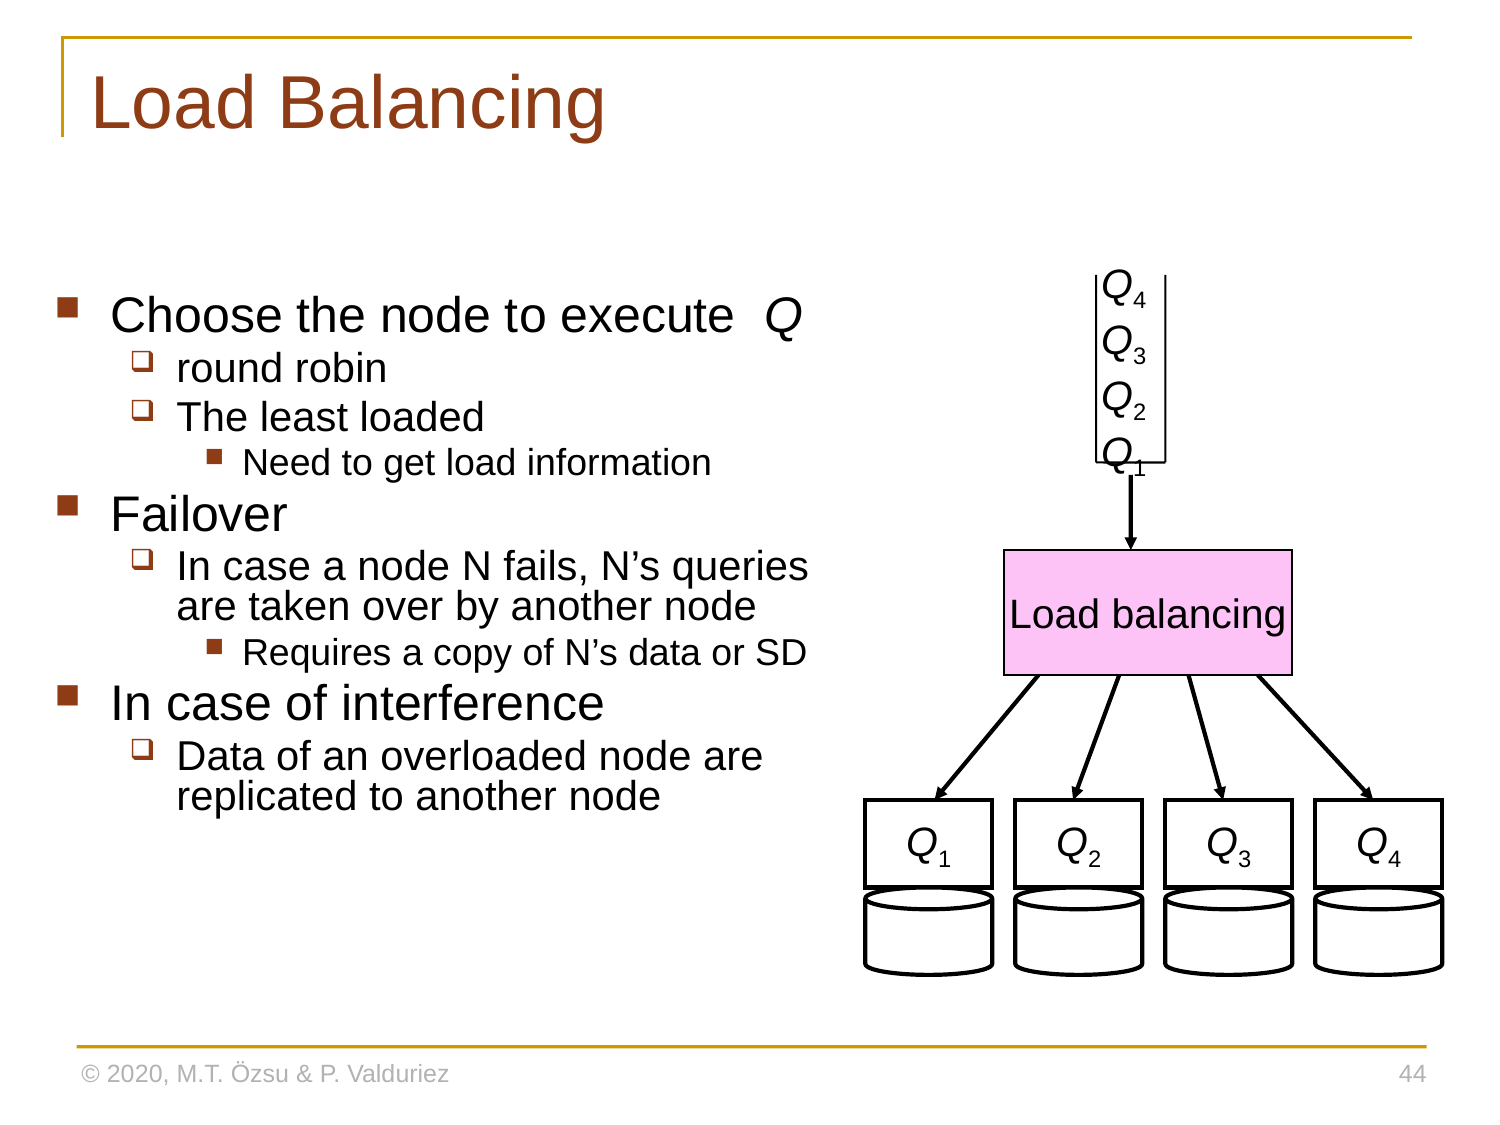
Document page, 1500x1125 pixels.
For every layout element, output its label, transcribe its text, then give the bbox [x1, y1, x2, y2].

text_box Q2 [1015, 799, 1143, 888]
footer © 2020, M.T. Özsu & P. Valduriez [66, 1042, 573, 1103]
text_box [1124, 474, 1137, 550]
text_box [865, 887, 993, 975]
text_box [1188, 675, 1226, 799]
title Load Balancing [74, 45, 1426, 233]
text_box Load balancing [1003, 549, 1293, 675]
text_box [1015, 887, 1143, 975]
slide_number 44 [1104, 1042, 1442, 1103]
text_box Q4 Q3 Q2 Q1 [1086, 249, 1179, 489]
text_box [1257, 674, 1374, 800]
text_box [1071, 674, 1120, 800]
text_box Q3 [1165, 799, 1293, 888]
text_box [1315, 887, 1443, 975]
text_box [1165, 887, 1293, 975]
text_box Q4 [1315, 799, 1443, 888]
text_box [934, 675, 1039, 800]
text_box Q1 [865, 799, 993, 888]
list Choose the node to execute Q round robin The least loaded Need to get load information Failover In case a node N fails, N’s queries are taken over by another node Requires a copy of N’s data or SD In case of interference Data of an overloaded node are replicated to another node [39, 286, 843, 1069]
